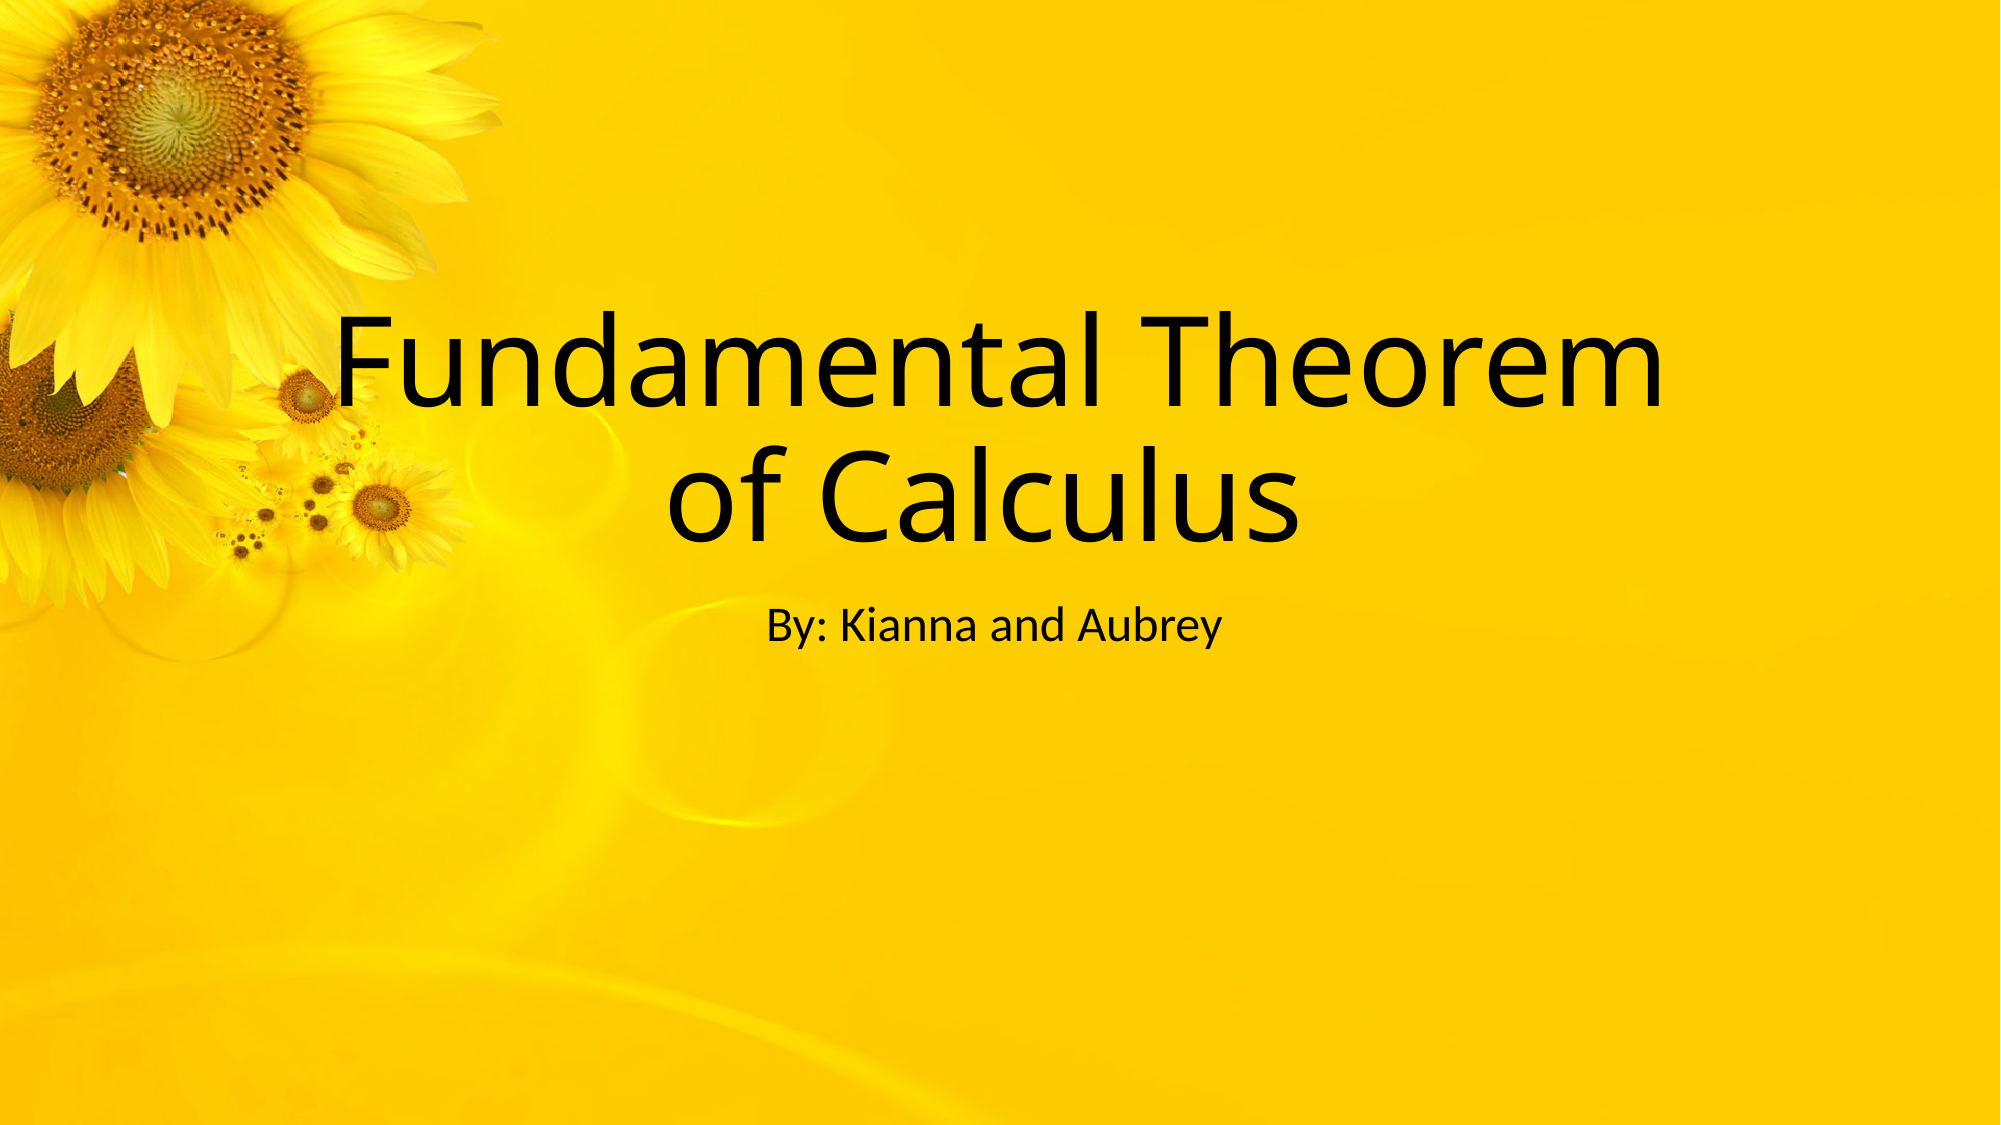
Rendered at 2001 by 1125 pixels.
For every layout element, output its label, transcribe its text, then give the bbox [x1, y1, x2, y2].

subtitle By: Kianna and Aubrey [249, 590, 1750, 863]
title Fundamental Theorem of Calculus [249, 184, 1750, 576]
picture [0, 0, 2001, 1125]
